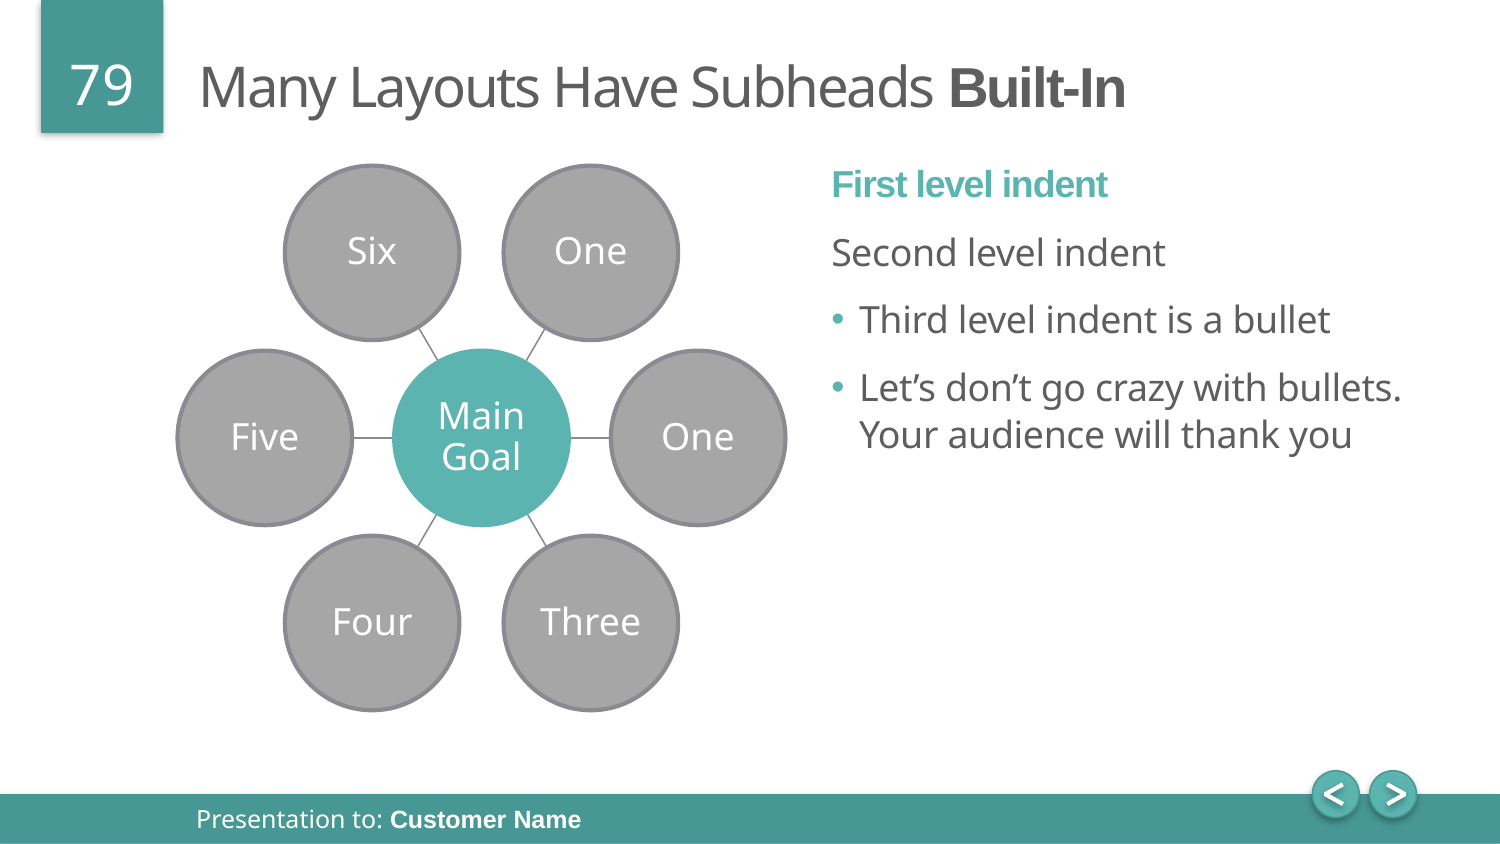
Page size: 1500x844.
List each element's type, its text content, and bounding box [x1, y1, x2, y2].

list First level indent Second level indent Third level indent is a bullet Let’s don’t go crazy with bullets. Your audience will thank you [831, 165, 1417, 748]
title Many Layouts Have Subheads Built-In [198, 0, 1417, 120]
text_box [177, 165, 786, 711]
